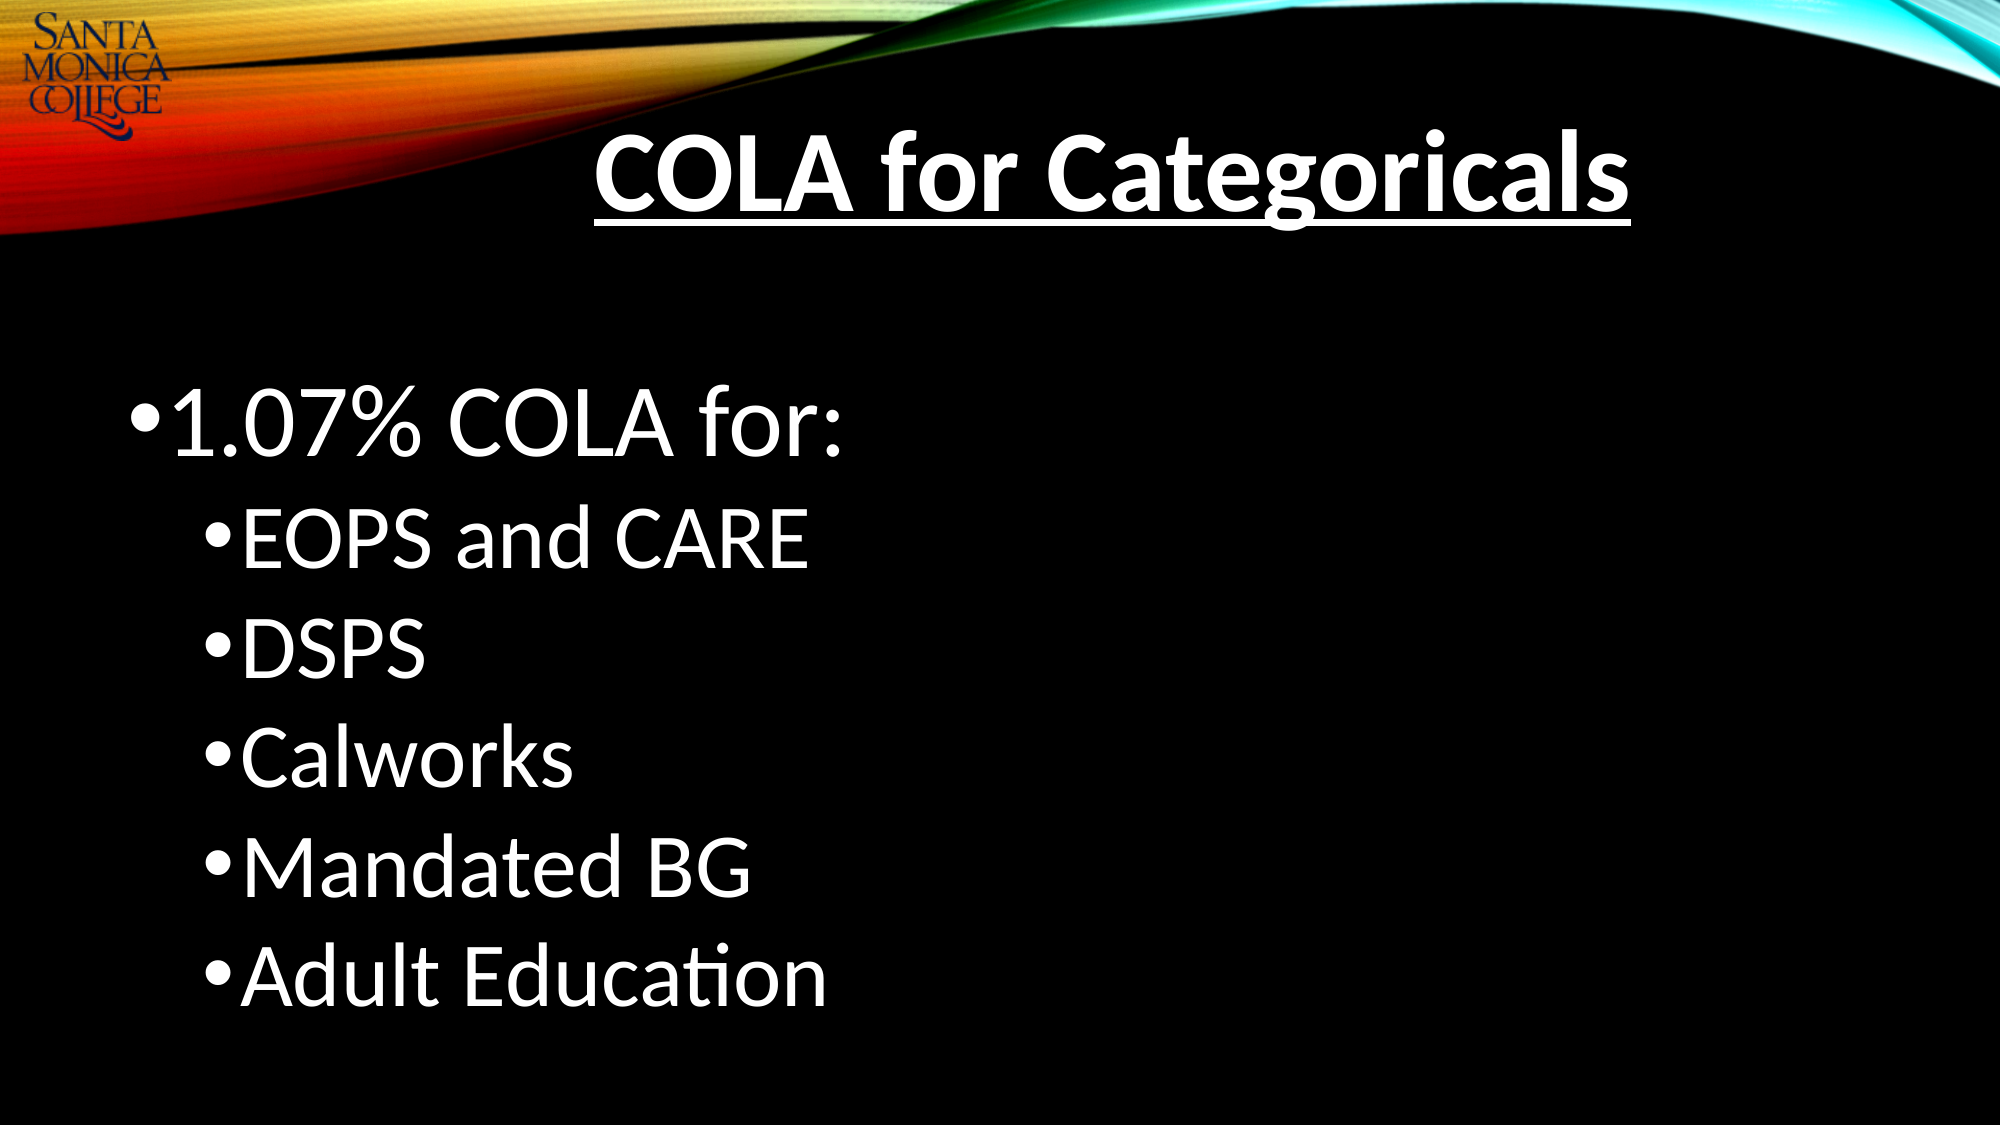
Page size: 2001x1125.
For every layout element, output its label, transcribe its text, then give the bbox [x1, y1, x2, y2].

list COLA for Categoricals 1.07% COLA for: EOPS and CARE DSPS Calworks Mandated BG Adult Education [112, 103, 2000, 1067]
picture [0, 0, 2000, 237]
